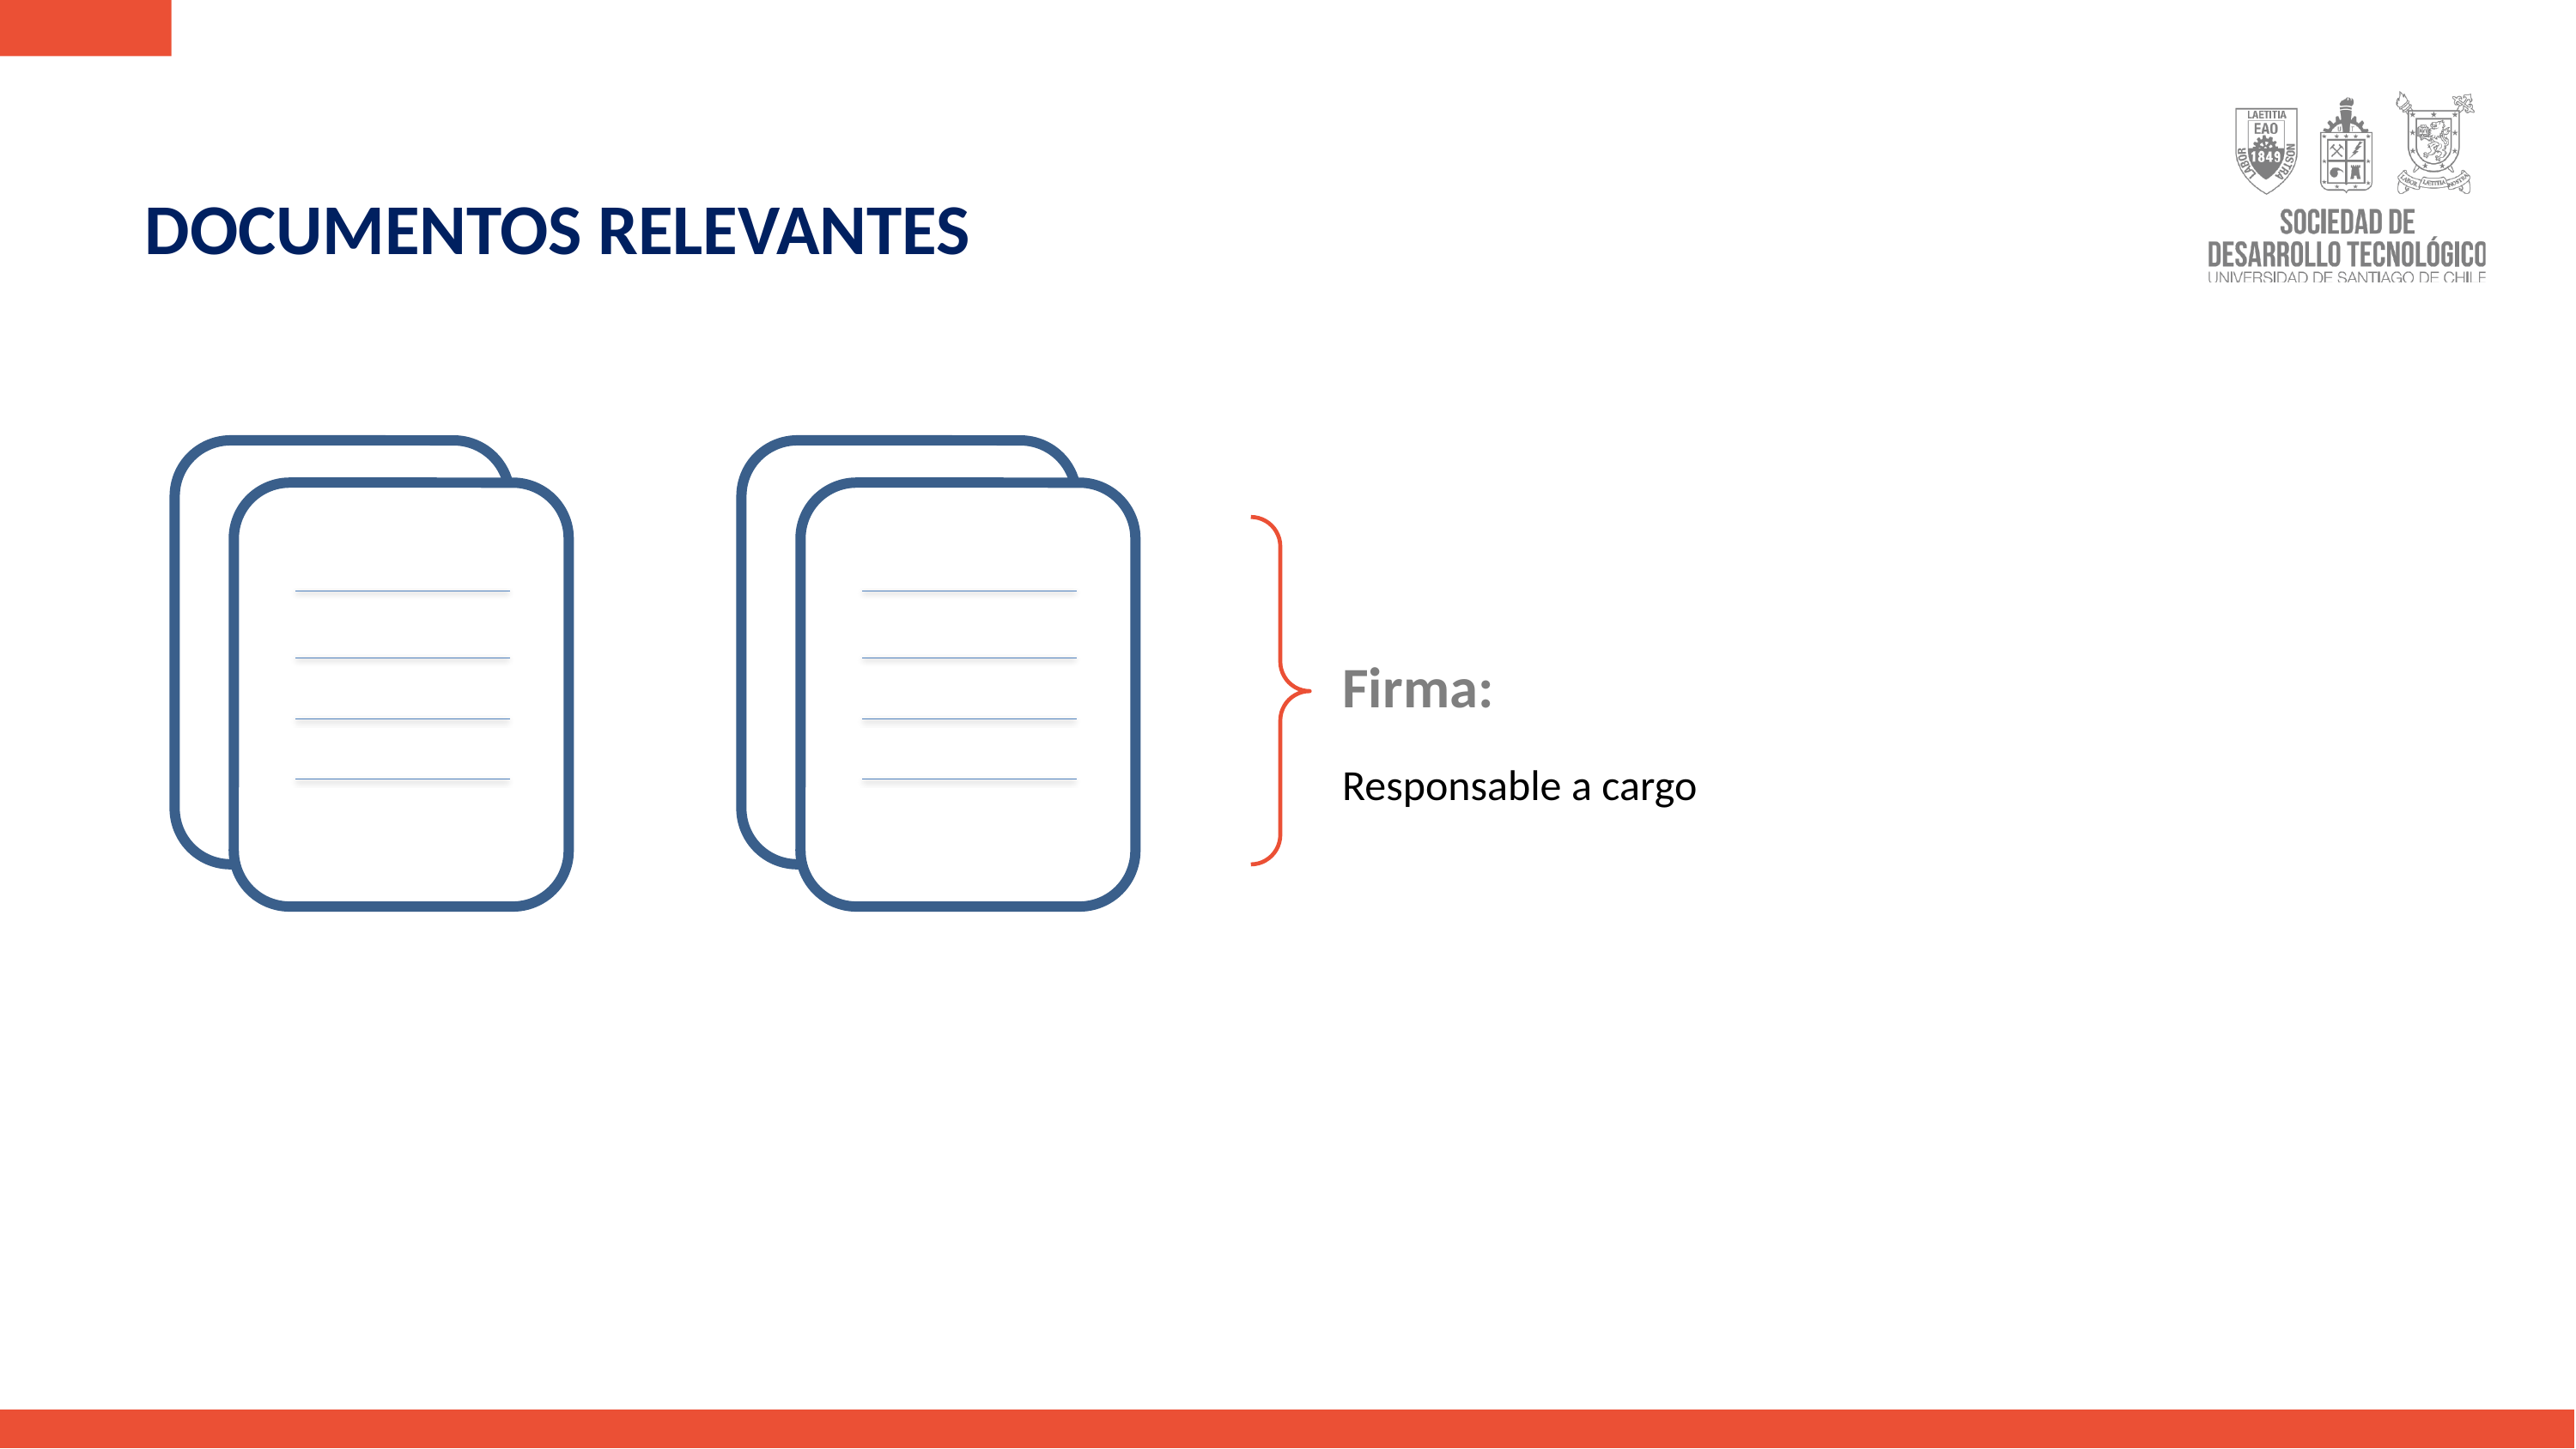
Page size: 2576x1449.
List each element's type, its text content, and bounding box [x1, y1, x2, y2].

picture [2208, 91, 2486, 282]
text_box [1250, 517, 1310, 864]
text_box [799, 481, 1138, 909]
text_box [0, 1410, 2574, 1449]
text_box [232, 481, 571, 909]
text_box Firma: Responsable a cargo [1329, 644, 1727, 816]
text_box DOCUMENTOS RELEVANTES [144, 164, 1460, 269]
text_box [0, 0, 172, 57]
text_box [739, 438, 1077, 866]
text_box [173, 438, 510, 866]
